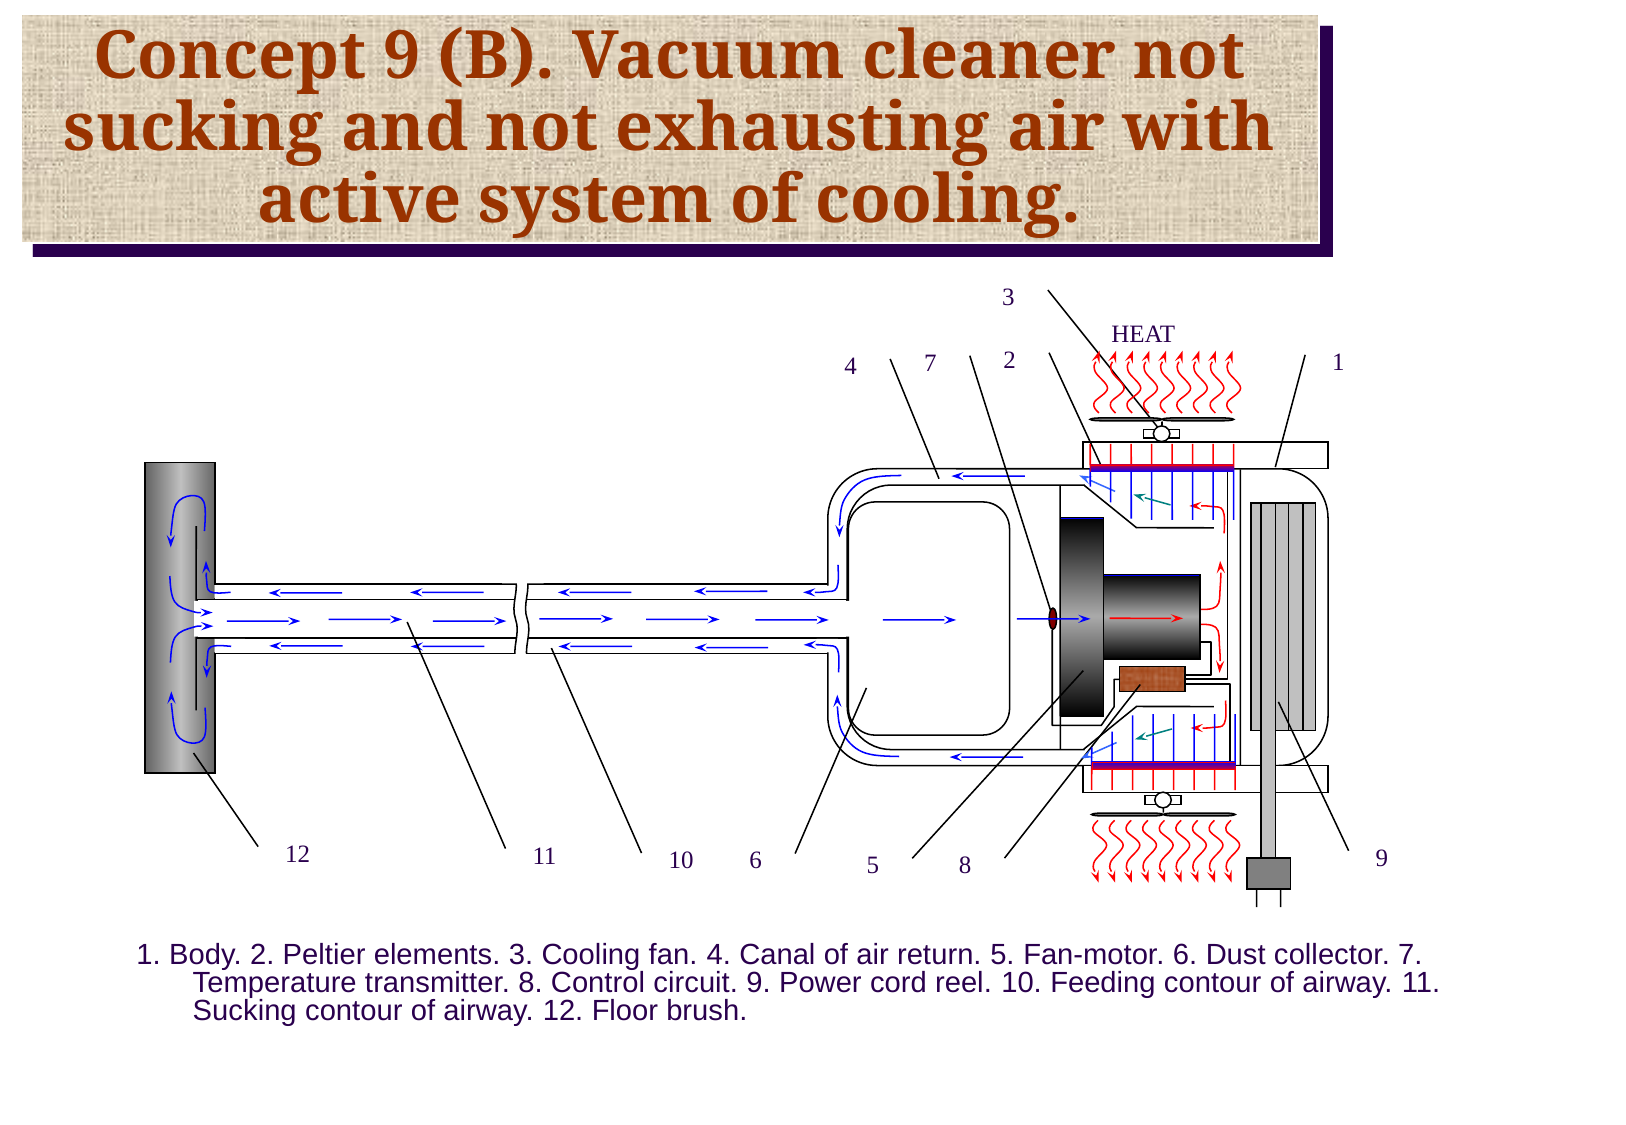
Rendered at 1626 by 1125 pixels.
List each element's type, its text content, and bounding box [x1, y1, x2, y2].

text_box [144, 272, 1410, 908]
list 1. Body. 2. Peltier elements. 3. Cooling fan. 4. Canal of air return. 5. Fan-motor. 6. Dust collector. 7. Temperature transmitter. 8. Control circuit. 9. Power cord reel. 10. Feeding contour of airway. 11. Sucking contour of airway. 12. Floor brush. [121, 934, 1503, 1036]
text_box Concept 9 (B). Vacuum cleaner not sucking and not exhausting air with active system of cooling. [21, 14, 1319, 244]
text_box [62, 267, 1575, 1059]
